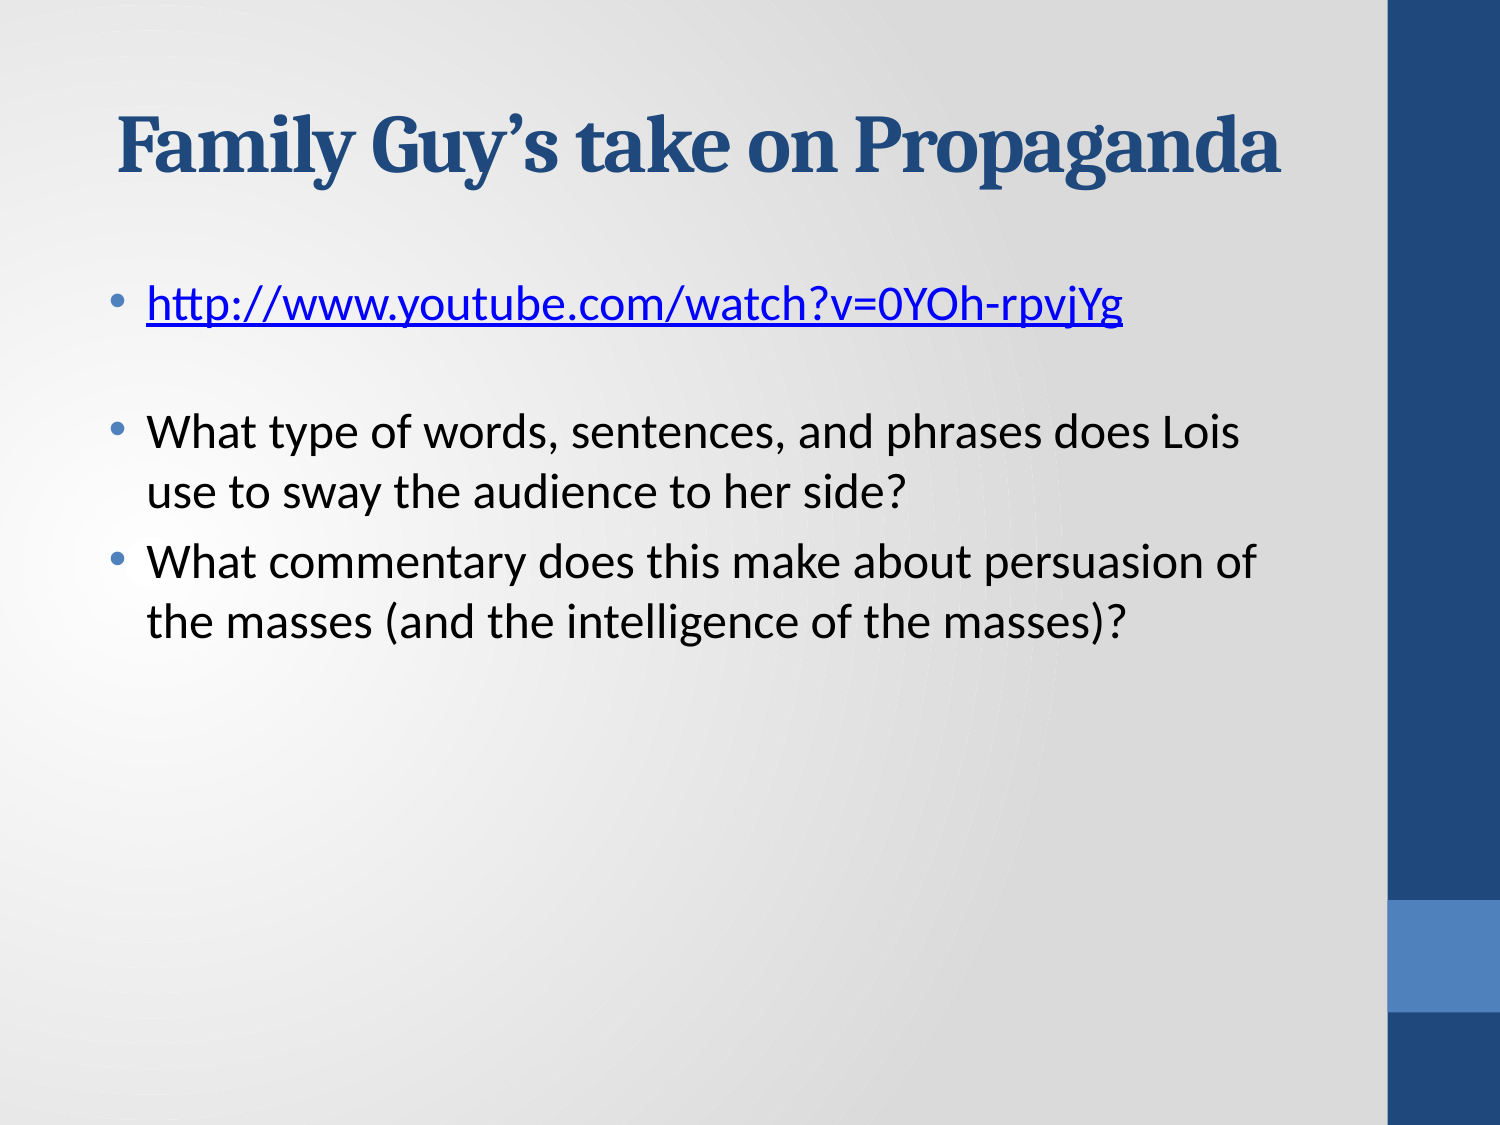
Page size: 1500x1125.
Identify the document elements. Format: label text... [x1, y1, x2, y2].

list http://www.youtube.com/watch?v=0YOh-rpvjYg What type of words, sentences, and phrases does Lois use to sway the audience to her side? What commentary does this make about persuasion of the masses (and the intelligence of the masses)? [75, 262, 1325, 1050]
title Family Guy’s take on Propaganda [75, 45, 1325, 233]
